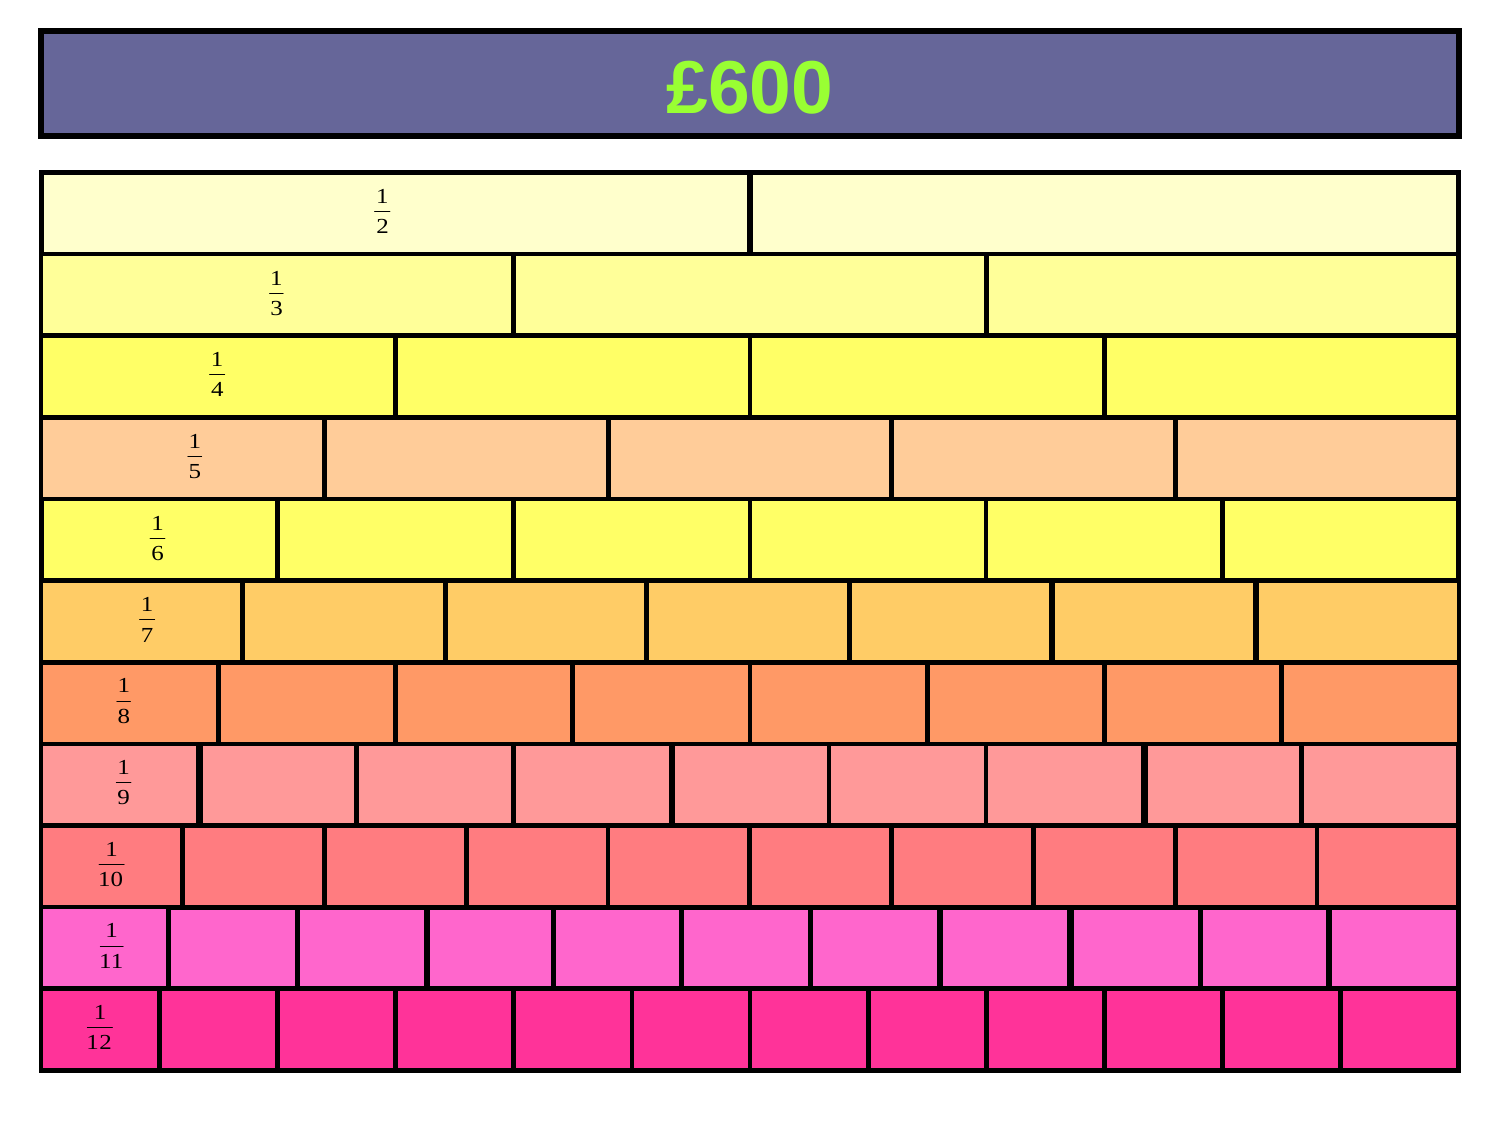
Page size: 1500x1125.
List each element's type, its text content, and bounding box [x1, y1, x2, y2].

text_box £600 [41, 30, 1459, 136]
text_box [41, 172, 1459, 1071]
